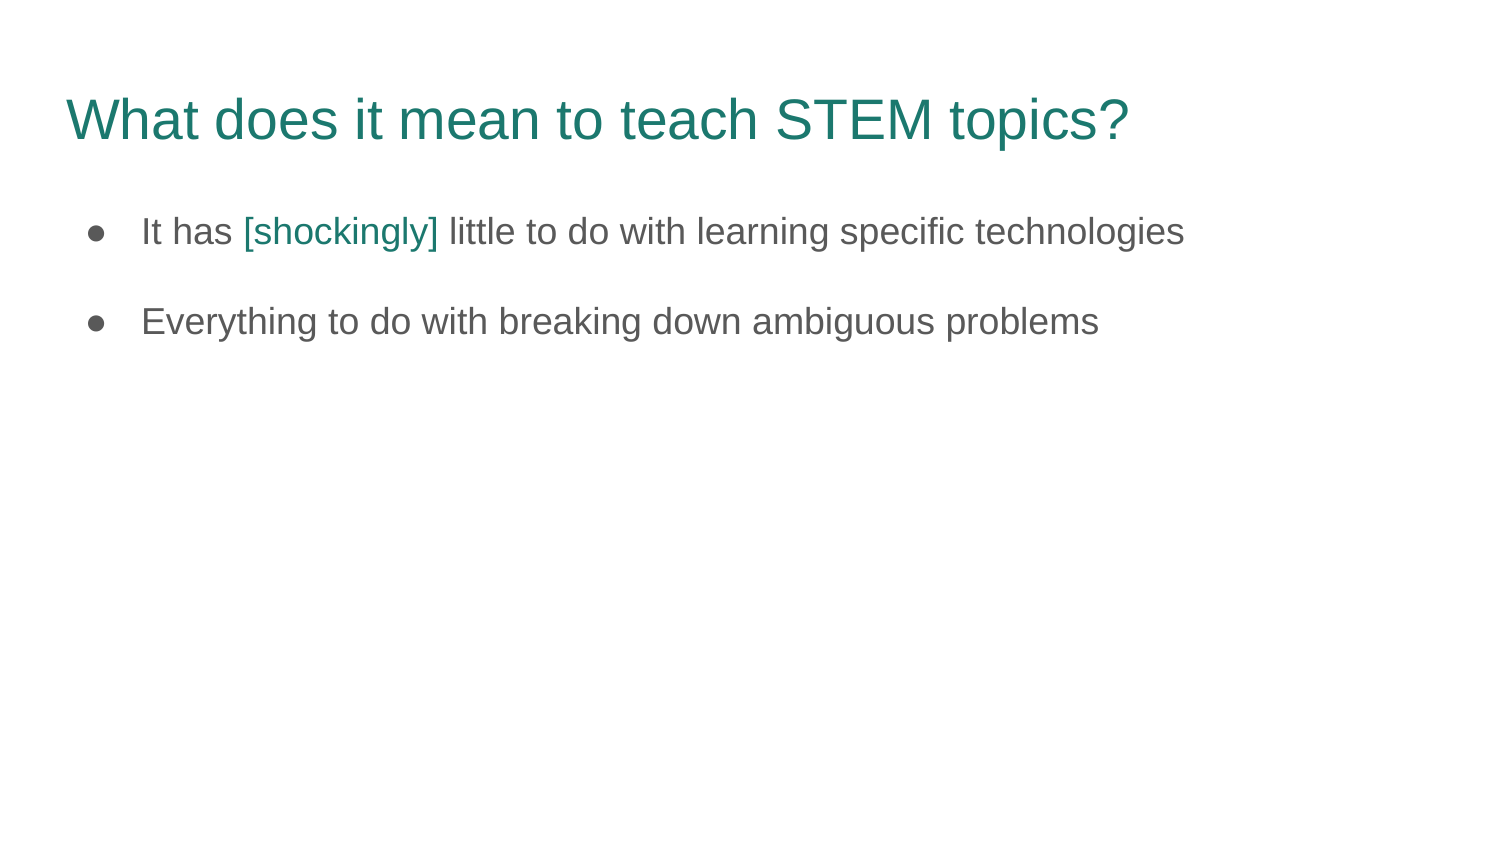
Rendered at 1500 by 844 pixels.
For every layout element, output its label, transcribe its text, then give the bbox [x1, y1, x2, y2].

title What does it mean to teach STEM topics? [51, 72, 1449, 167]
list It has [shockingly] little to do with learning specific technologies Everything to do with breaking down ambiguous problems [51, 189, 1449, 750]
